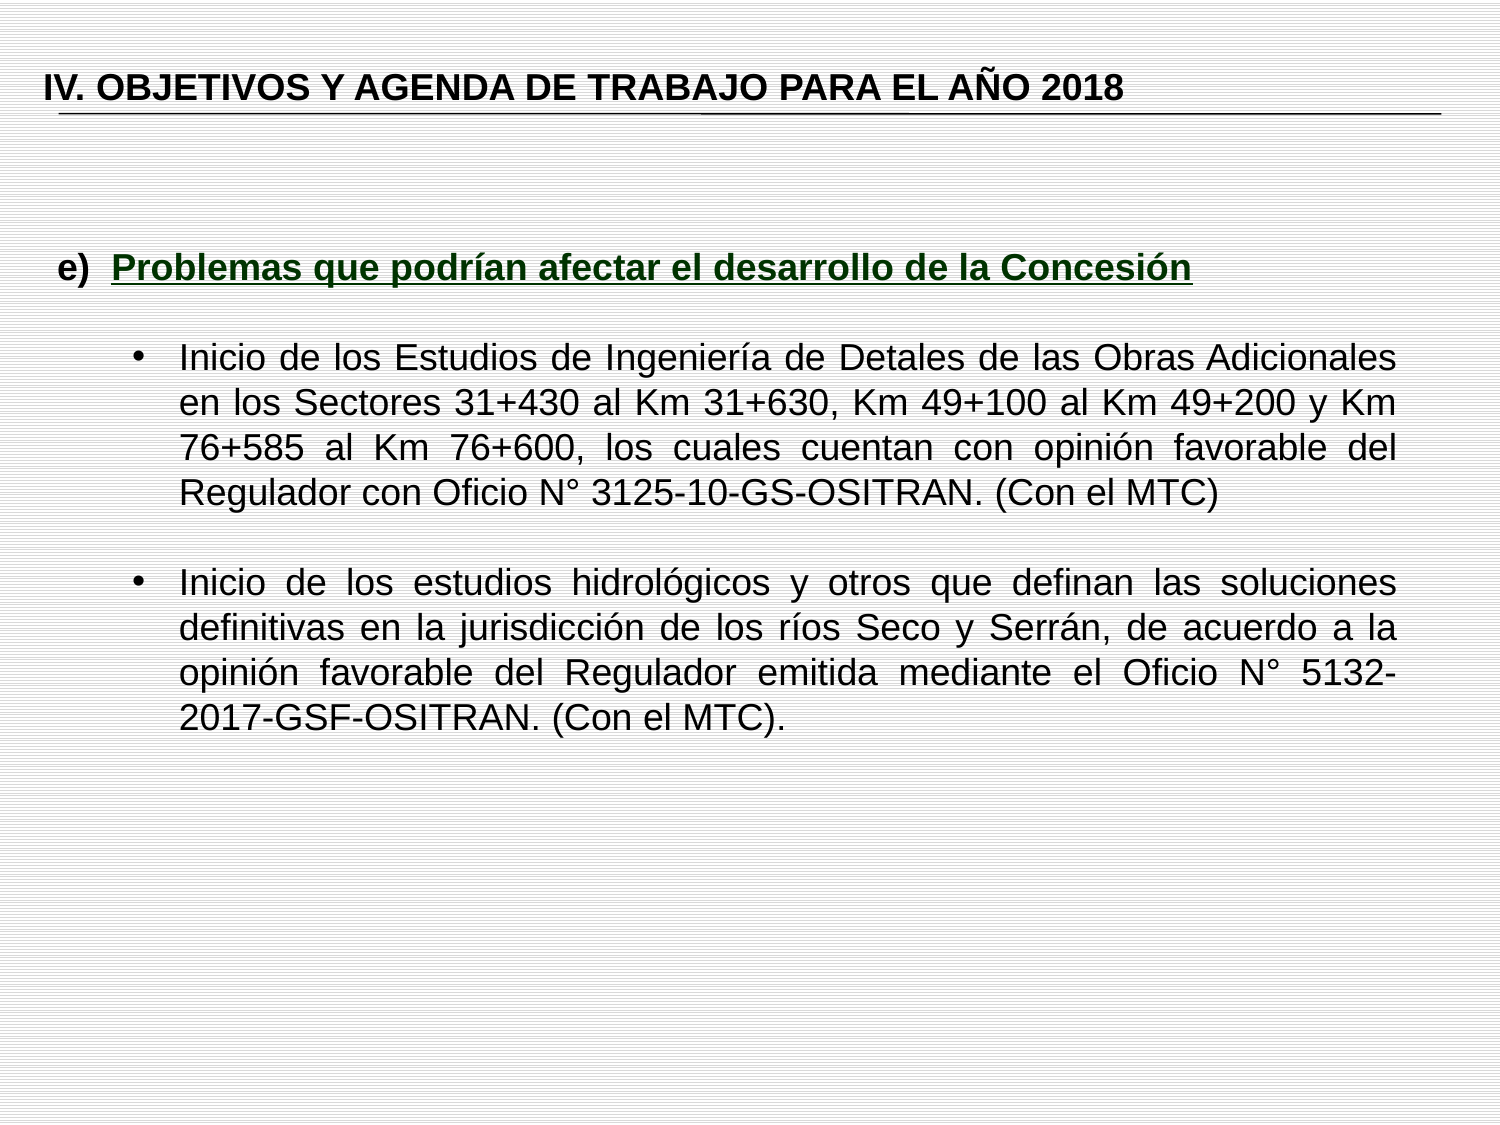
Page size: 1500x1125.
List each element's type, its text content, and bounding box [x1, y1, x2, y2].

text_box e) Problemas que podrían afectar el desarrollo de la Concesión Inicio de los Estudios de Ingeniería de Detales de las Obras Adicionales en los Sectores 31+430 al Km 31+630, Km 49+100 al Km 49+200 y Km 76+585 al Km 76+600, los cuales cuentan con opinión favorable del Regulador con Oficio N° 3125-10-GS-OSITRAN. (Con el MTC) Inicio de los estudios hidrológicos y otros que definan las soluciones definitivas en la jurisdicción de los ríos Seco y Serrán, de acuerdo a la opinión favorable del Regulador emitida mediante el Oficio N° 5132-2017-GSF-OSITRAN. (Con el MTC). [41, 235, 1413, 881]
text_box IV. OBJETIVOS Y AGENDA DE TRABAJO PARA EL AÑO 2018 [28, 55, 1412, 166]
